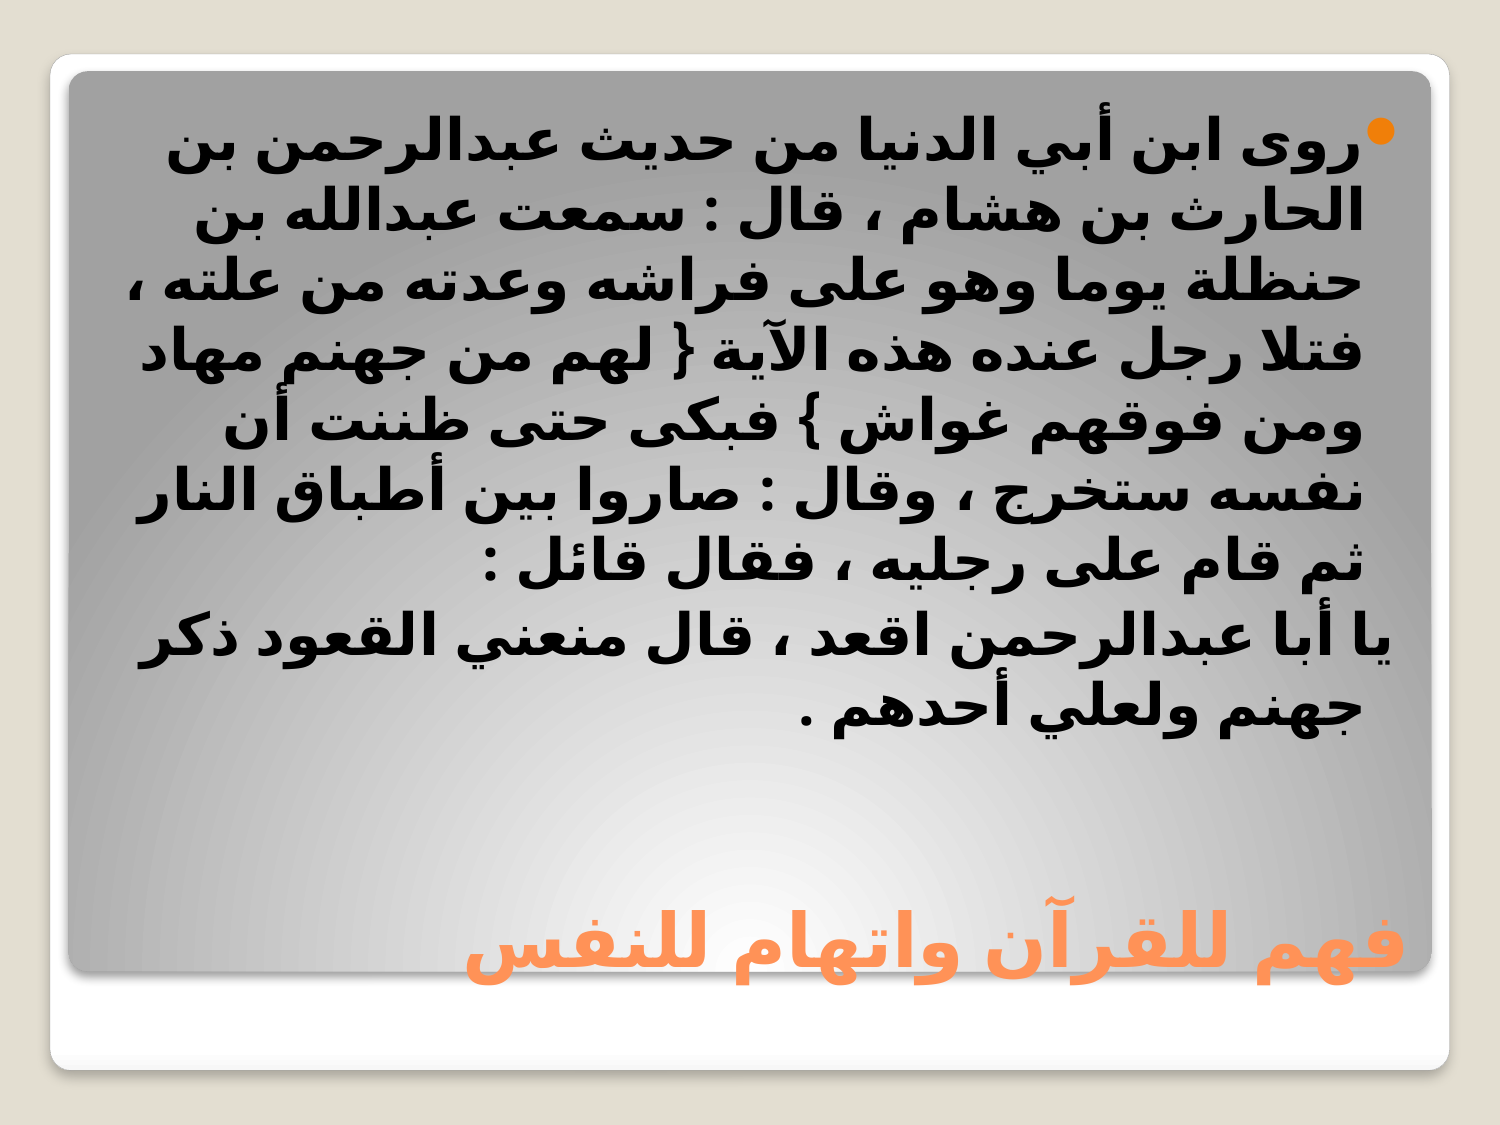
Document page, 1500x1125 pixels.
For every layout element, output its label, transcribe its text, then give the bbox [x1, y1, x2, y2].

list روى ابن أبي الدنيا من حديث عبدالرحمن بن الحارث بن هشام ، قال : سمعت عبدالله بن حنظلة يوما وهو على فراشه وعدته من علته ، فتلا رجل عنده هذه الآية { لهم من جهنم مهاد ومن فوقهم غواش } فبكى حتى ظننت أن نفسه ستخرج ، وقال : صاروا بين أطباق النار ثم قام على رجليه ، فقال قائل : يا أبا عبدالرحمن اقعد ، قال منعني القعود ذكر جهنم ولعلي أحدهم . [82, 86, 1425, 774]
title فهم للقرآن واتهام للنفس [82, 817, 1425, 990]
